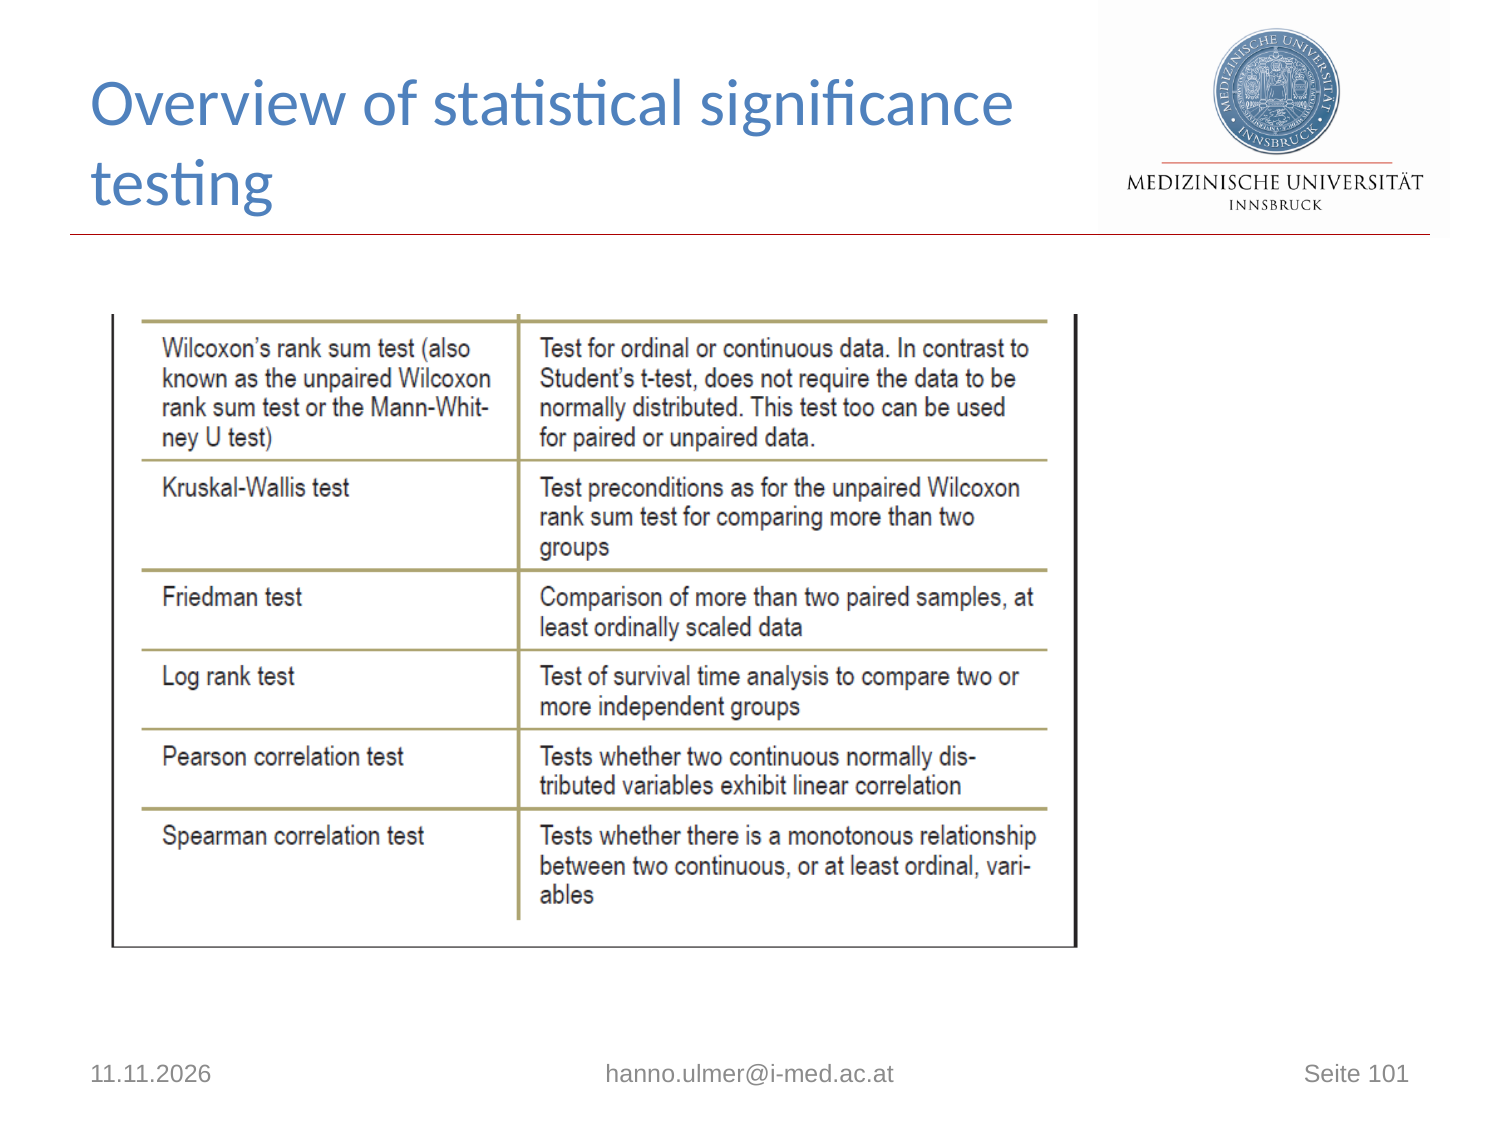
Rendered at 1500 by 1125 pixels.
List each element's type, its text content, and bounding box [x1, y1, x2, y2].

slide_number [75, 1042, 425, 1103]
picture [1098, 0, 1450, 238]
slide_number Seite 101 [1074, 1042, 1425, 1103]
footer hanno.ulmer@i-med.ac.at [512, 1042, 988, 1103]
picture [79, 314, 1086, 977]
title Overview of statistical significance testing [75, 45, 1090, 233]
